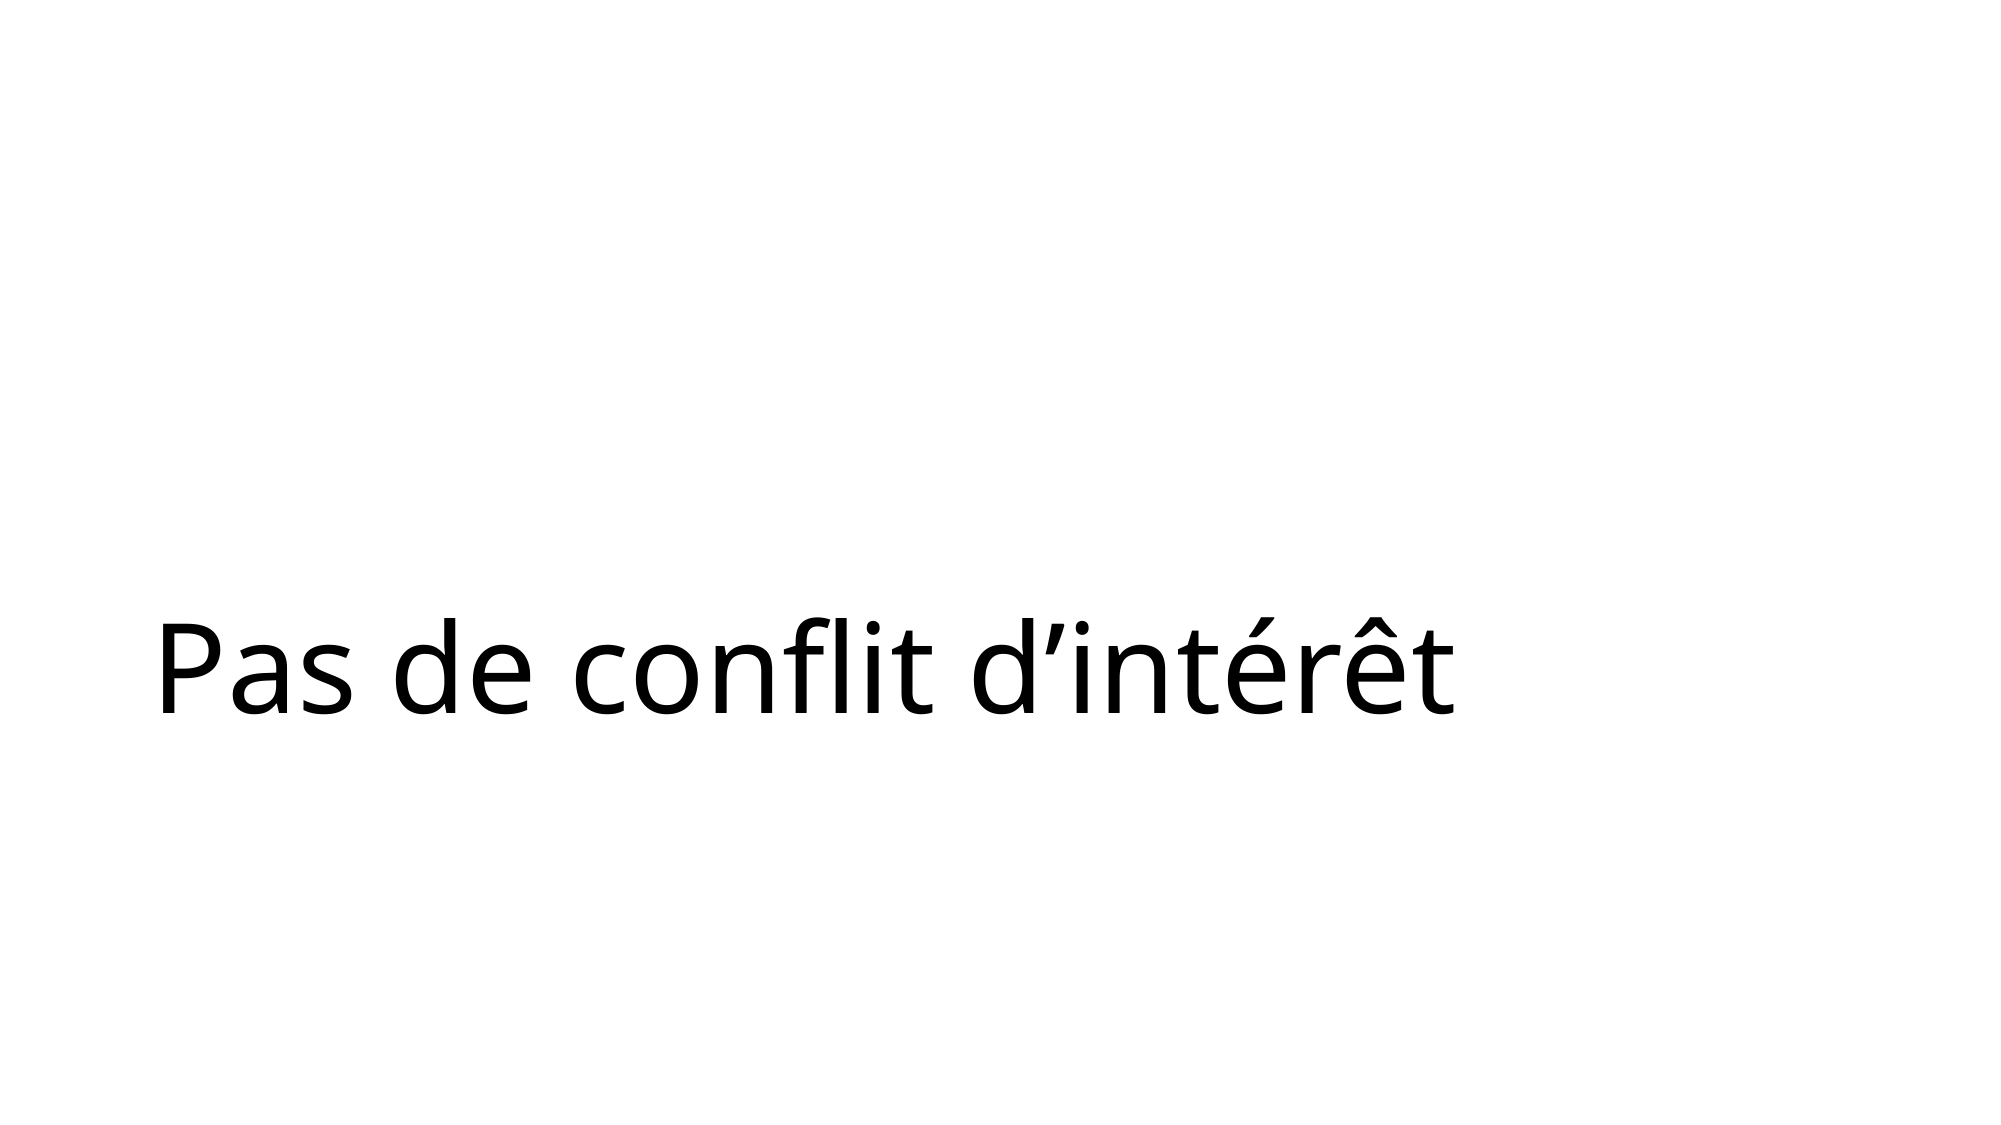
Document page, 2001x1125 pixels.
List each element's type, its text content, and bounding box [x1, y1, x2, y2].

title Pas de conflit d’intérêt [136, 280, 1862, 749]
